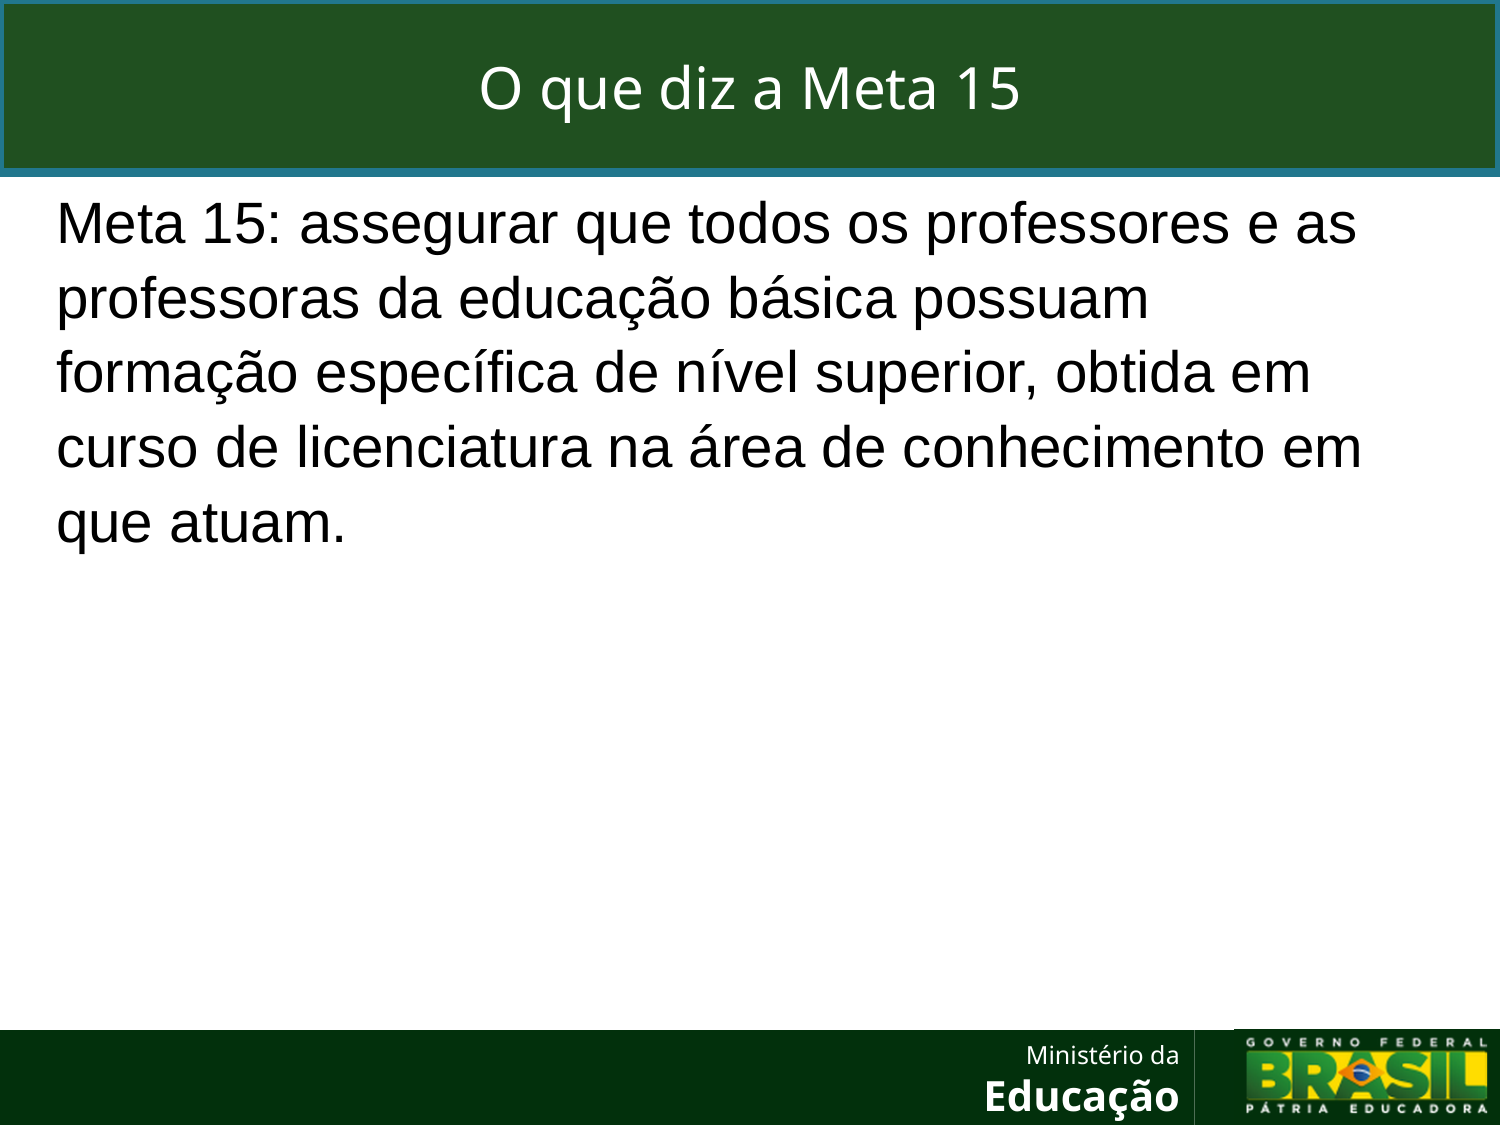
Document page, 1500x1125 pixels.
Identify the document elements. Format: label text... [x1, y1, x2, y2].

text_box Meta 15: assegurar que todos os professores e as professoras da educação básica possuam formação específica de nível superior, obtida em curso de licenciatura na área de conhecimento em que atuam. [41, 177, 1406, 562]
text_box O que diz a Meta 15 [0, 0, 1500, 177]
picture [1234, 1029, 1500, 1125]
